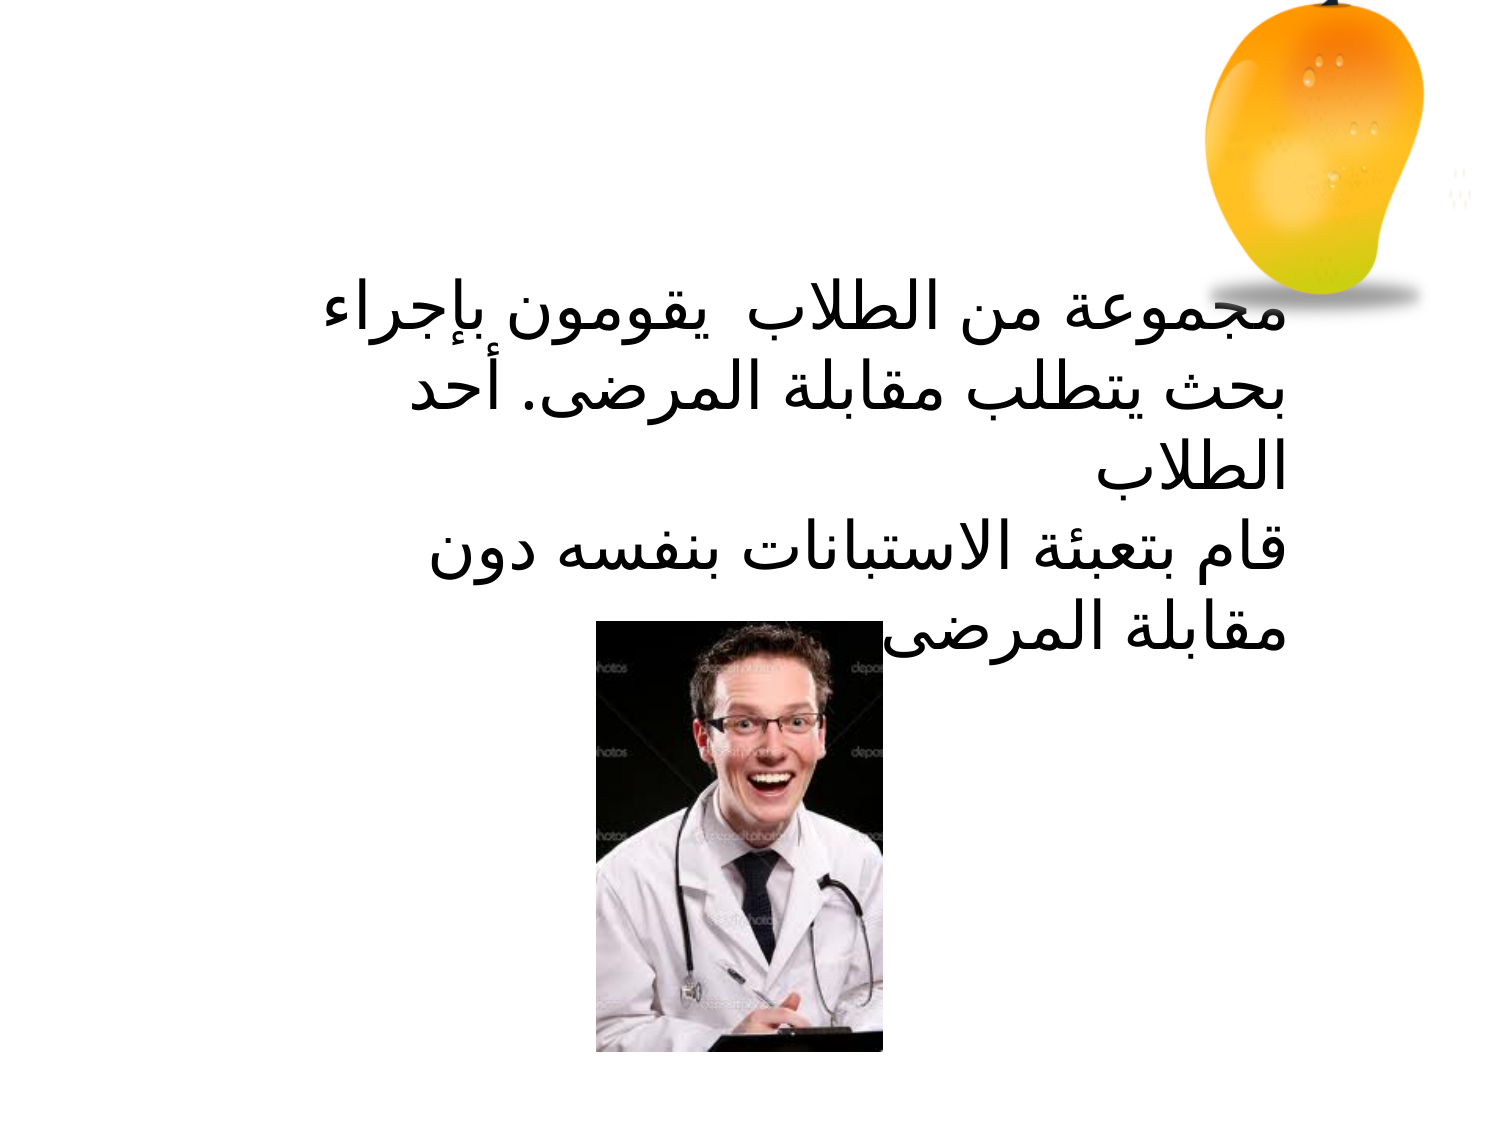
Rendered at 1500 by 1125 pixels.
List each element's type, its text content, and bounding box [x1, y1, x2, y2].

text_box مجموعة من الطلاب يقومون بإجراء بحث يتطلب مقابلة المرضى. أحد الطلاب قام بتعبئة الاستبانات بنفسه دون مقابلة المرضى [274, 255, 1306, 670]
picture [596, 621, 883, 1052]
picture [1196, 0, 1471, 327]
